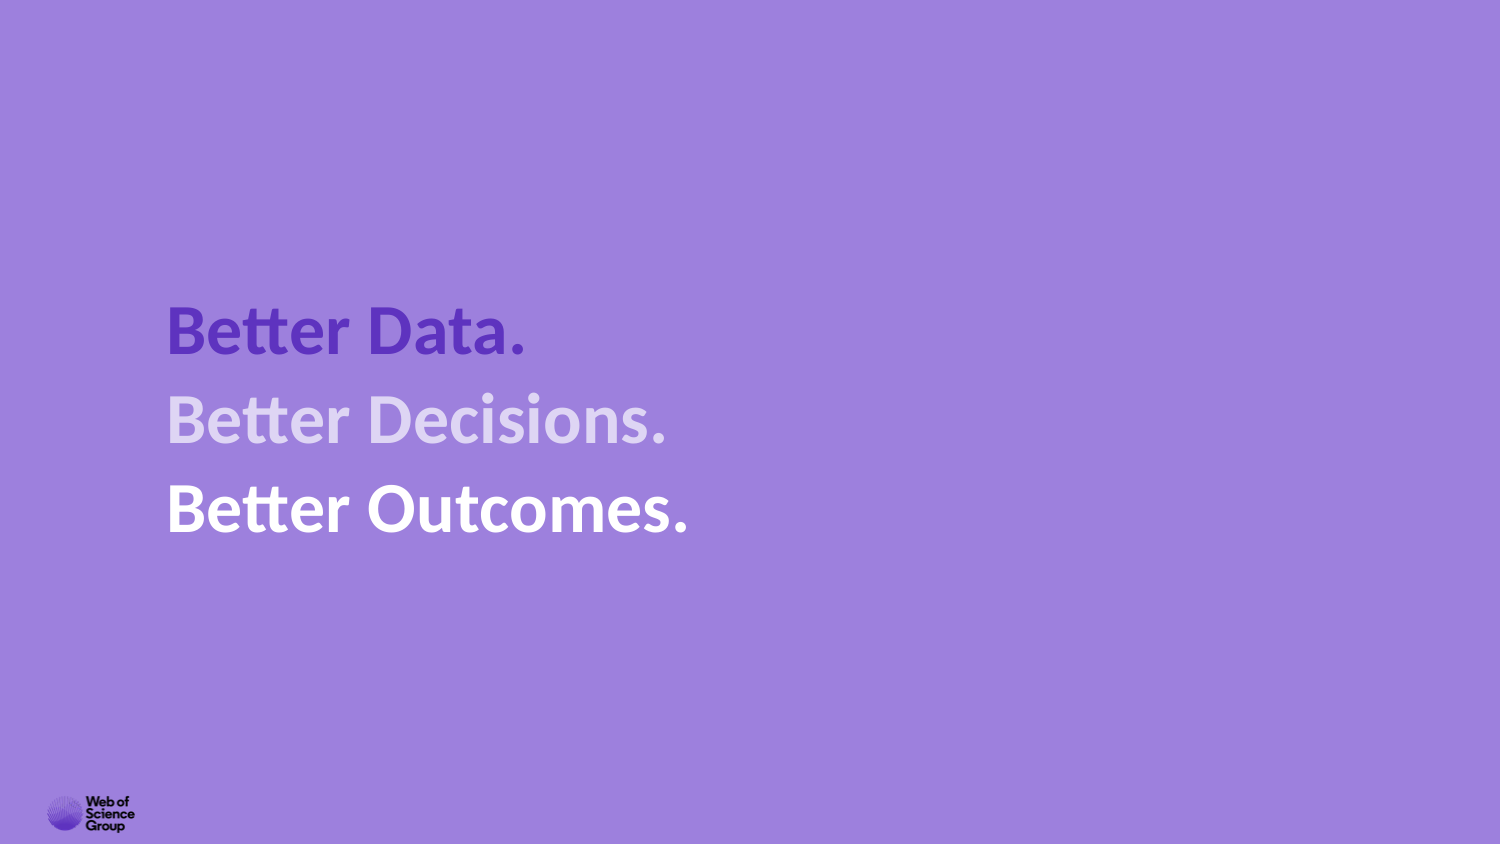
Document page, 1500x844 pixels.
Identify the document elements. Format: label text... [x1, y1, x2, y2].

picture [40, 789, 142, 840]
list Better Data. Better Decisions. Better Outcomes. [166, 311, 1334, 533]
